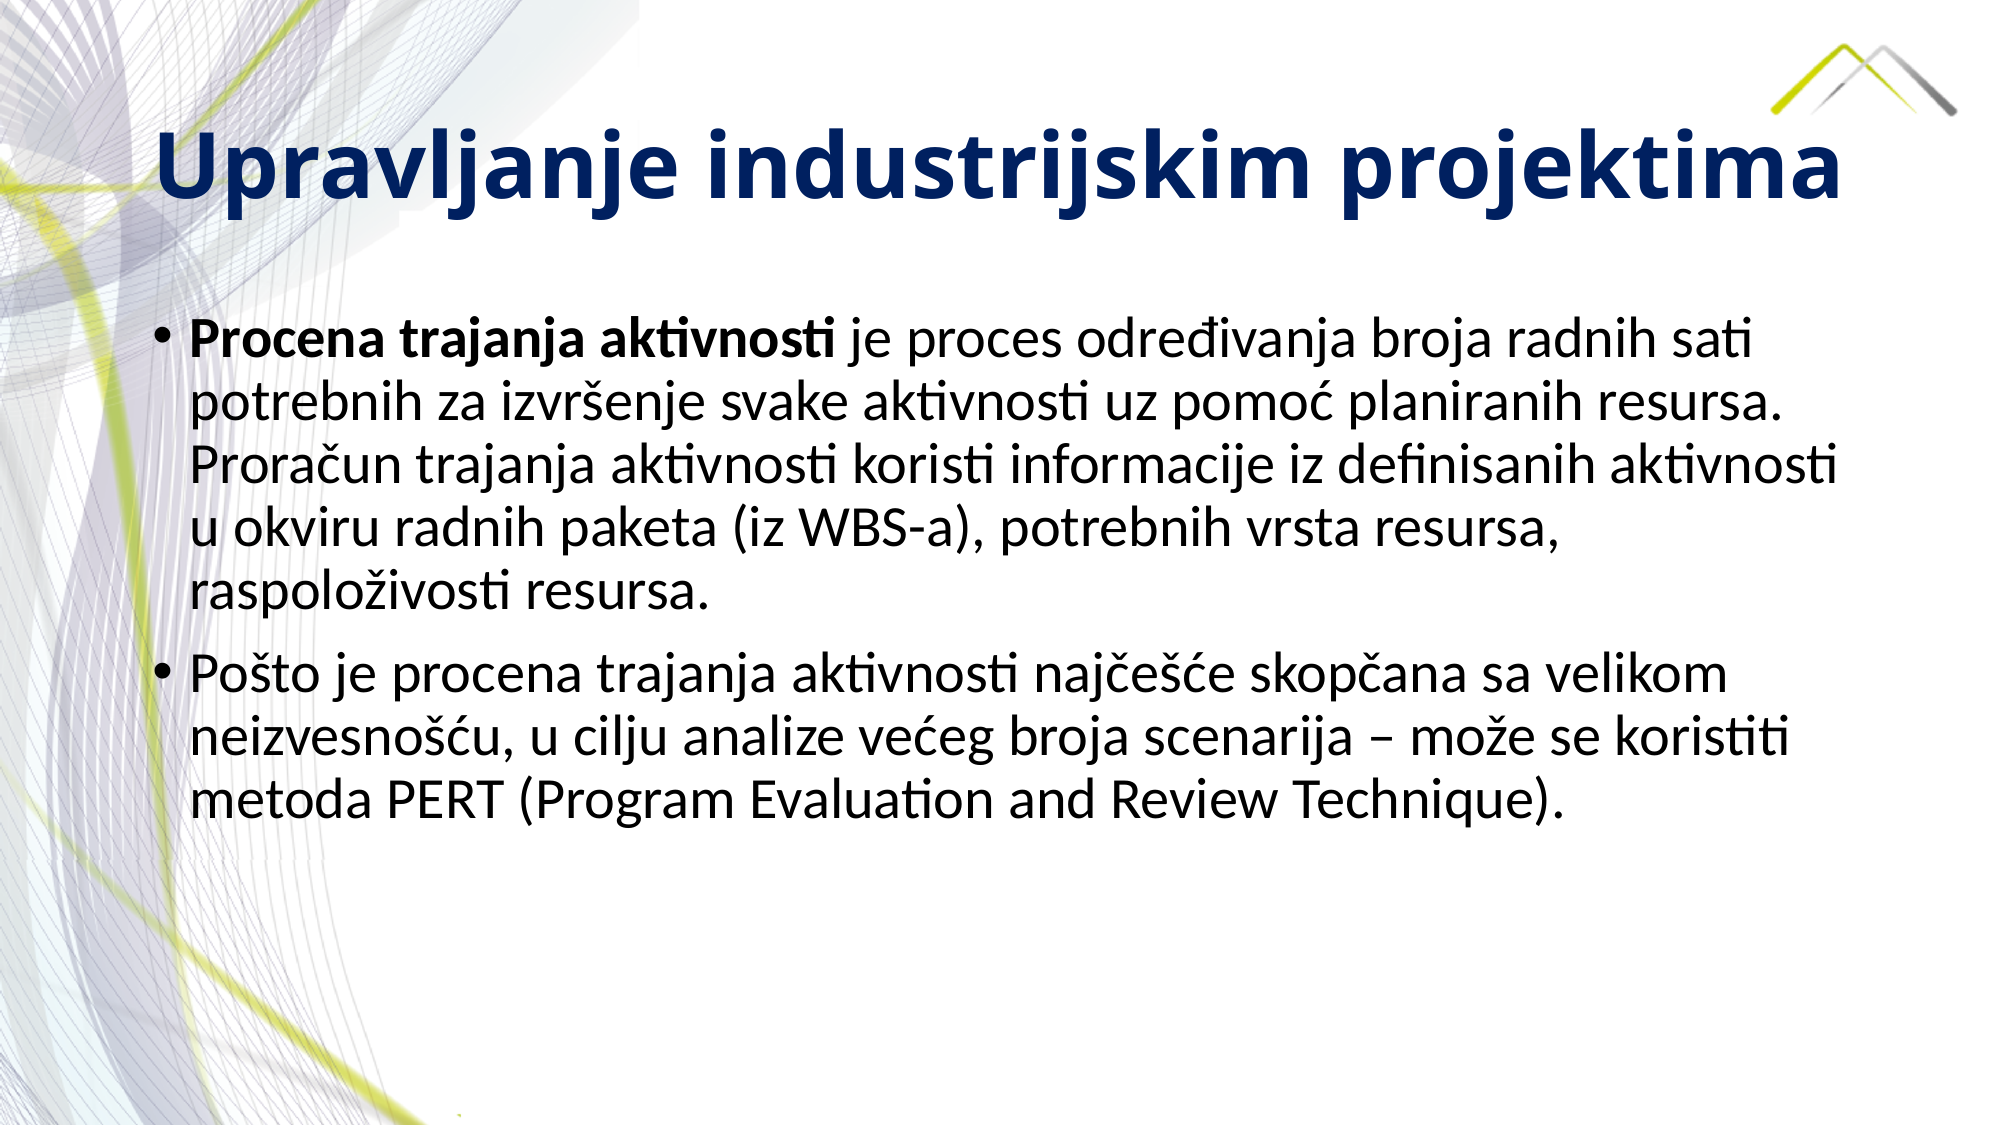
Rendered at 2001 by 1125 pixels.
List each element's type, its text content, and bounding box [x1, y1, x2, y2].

picture [0, 0, 661, 1125]
title Upravljanje industrijskim projektima [137, 59, 1863, 278]
list Procena trajanja aktivnosti je proces određivanja broja radnih sati potrebnih za izvršenje svake aktivnosti uz pomoć planiranih resursa. Proračun trajanja aktivnosti koristi informacije iz definisanih aktivnosti u okviru radnih paketa (iz WBS-a), potrebnih vrsta resursa, raspoloživosti resursa. Pošto je procena trajanja aktivnosti najčešće skopčana sa velikom neizvesnošću, u cilju analize većeg broja scenarija – može se koristiti metoda PERT (Program Evaluation and Review Technique). [137, 299, 1863, 1014]
picture [1718, 0, 2000, 167]
